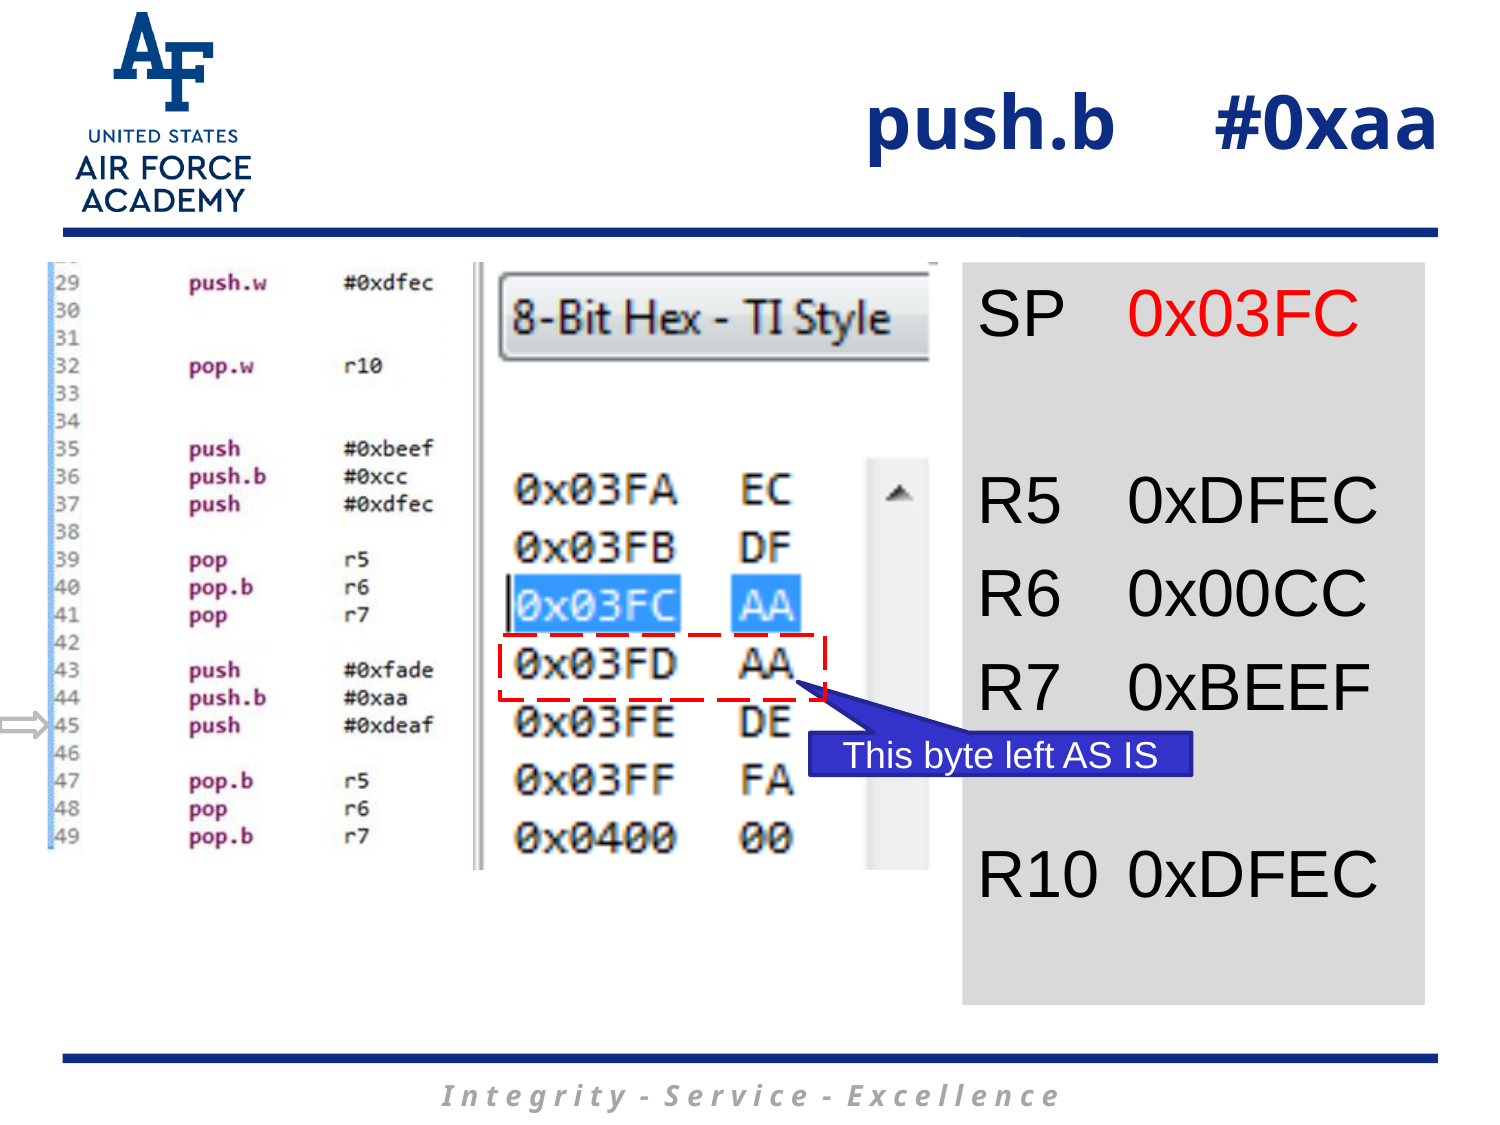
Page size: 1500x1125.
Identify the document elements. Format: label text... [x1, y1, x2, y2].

picture [47, 262, 448, 854]
text_box [0, 710, 42, 740]
text_box This byte left AS IS [942, 722, 1194, 778]
title push.b #0xaa [299, 29, 1456, 211]
picture [75, 12, 251, 212]
picture [473, 262, 938, 870]
text_box SP 0x03FC R5 0xDFEC R6 0x00CC R7 0xBEEF R10 0xDFEC [962, 262, 1425, 1005]
